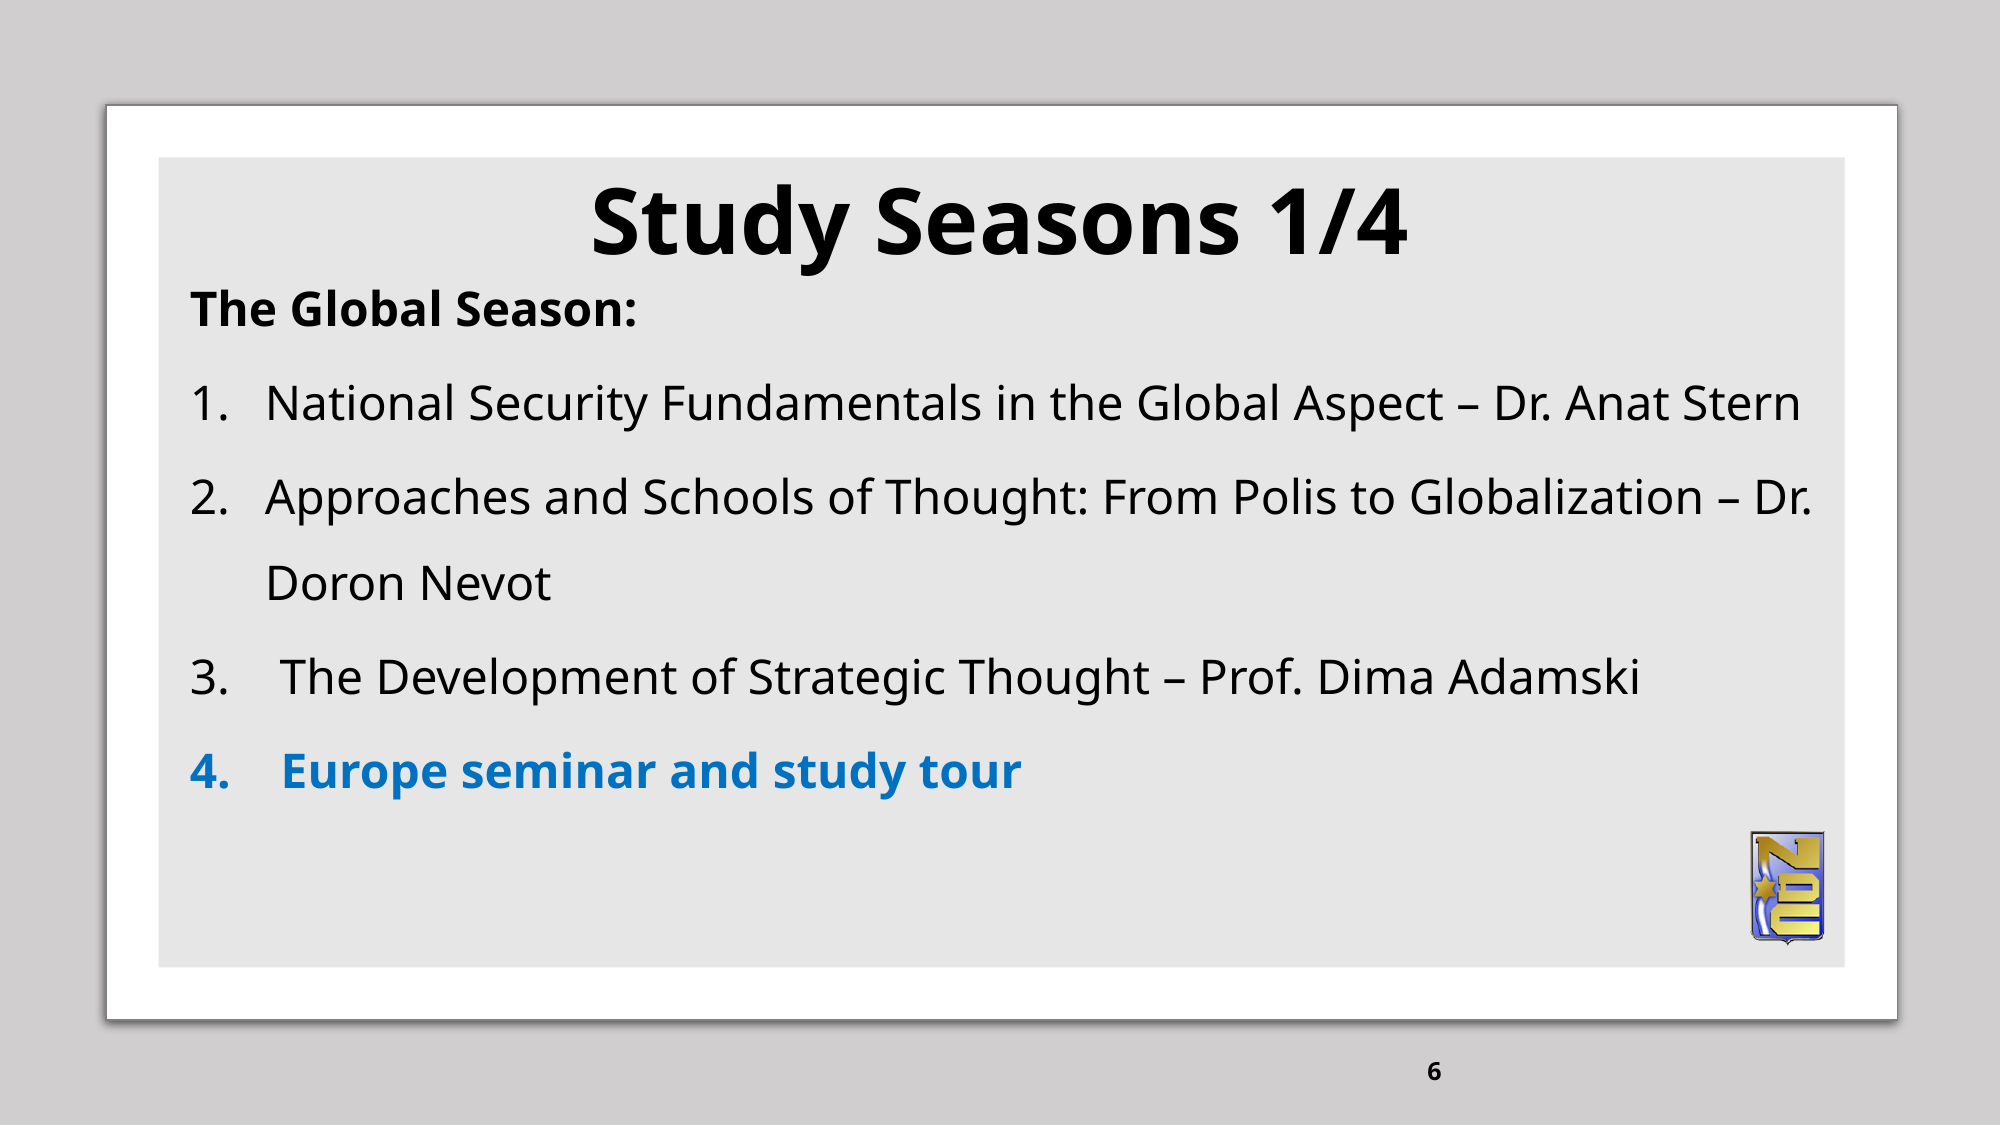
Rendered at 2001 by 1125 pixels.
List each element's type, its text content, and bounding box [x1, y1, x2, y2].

text_box [158, 156, 1846, 968]
text_box [105, 104, 1898, 1021]
text_box The Global Season: National Security Fundamentals in the Global Aspect – Dr. Anat Stern Approaches and Schools of Thought: From Polis to Globalization – Dr. Doron Nevot 3. The Development of Strategic Thought – Prof. Dima Adamski 4. Europe seminar and study tour [174, 277, 1863, 935]
picture [1748, 828, 1826, 946]
slide_number 6 [1412, 1042, 1863, 1103]
title Study Seasons 1/4 [209, 134, 1791, 277]
text_box [0, 0, 2000, 1125]
